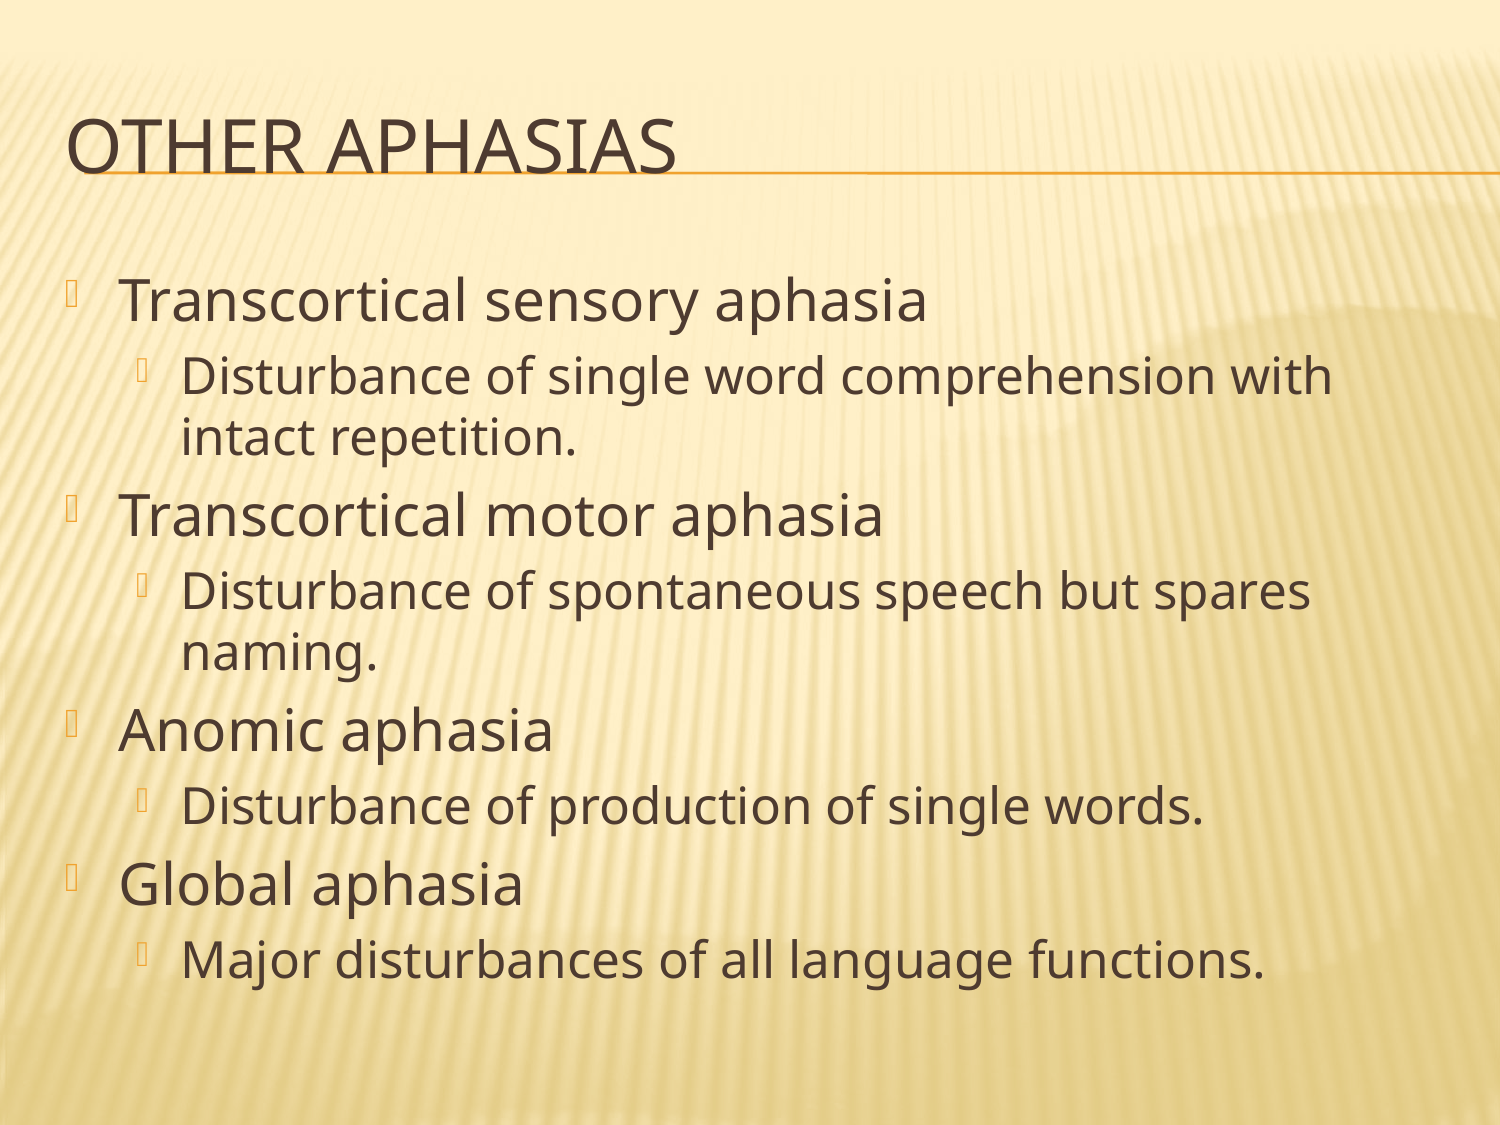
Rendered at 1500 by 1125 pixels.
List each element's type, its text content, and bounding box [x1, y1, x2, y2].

title Other aphasias [50, 75, 1475, 213]
list Transcortical sensory aphasia Disturbance of single word comprehension with intact repetition. Transcortical motor aphasia Disturbance of spontaneous speech but spares naming. Anomic aphasia Disturbance of production of single words. Global aphasia Major disturbances of all language functions. [50, 254, 1475, 998]
